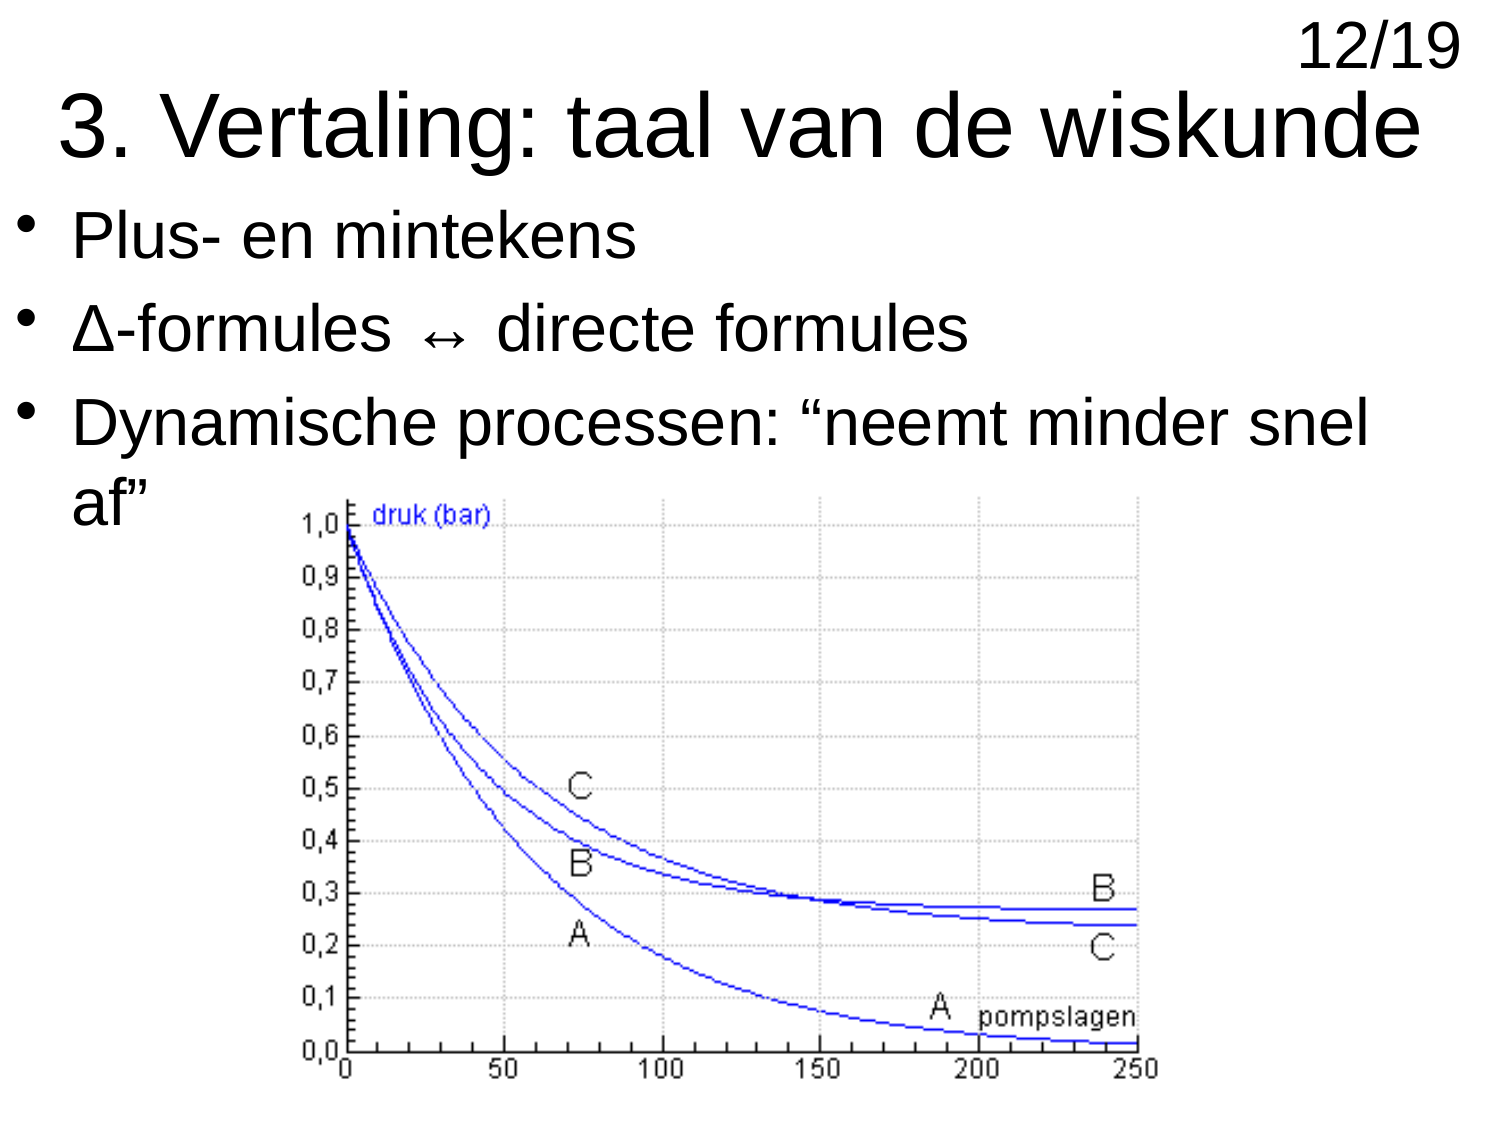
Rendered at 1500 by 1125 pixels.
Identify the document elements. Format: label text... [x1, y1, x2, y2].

text_box 12/19 [1281, 0, 1500, 78]
picture [287, 484, 1176, 1105]
title 3. Vertaling: taal van de wiskunde [0, 68, 1483, 173]
list Plus- en mintekens Δ-formules ↔ directe formules Dynamische processen: “neemt minder snel af” [0, 184, 1483, 468]
